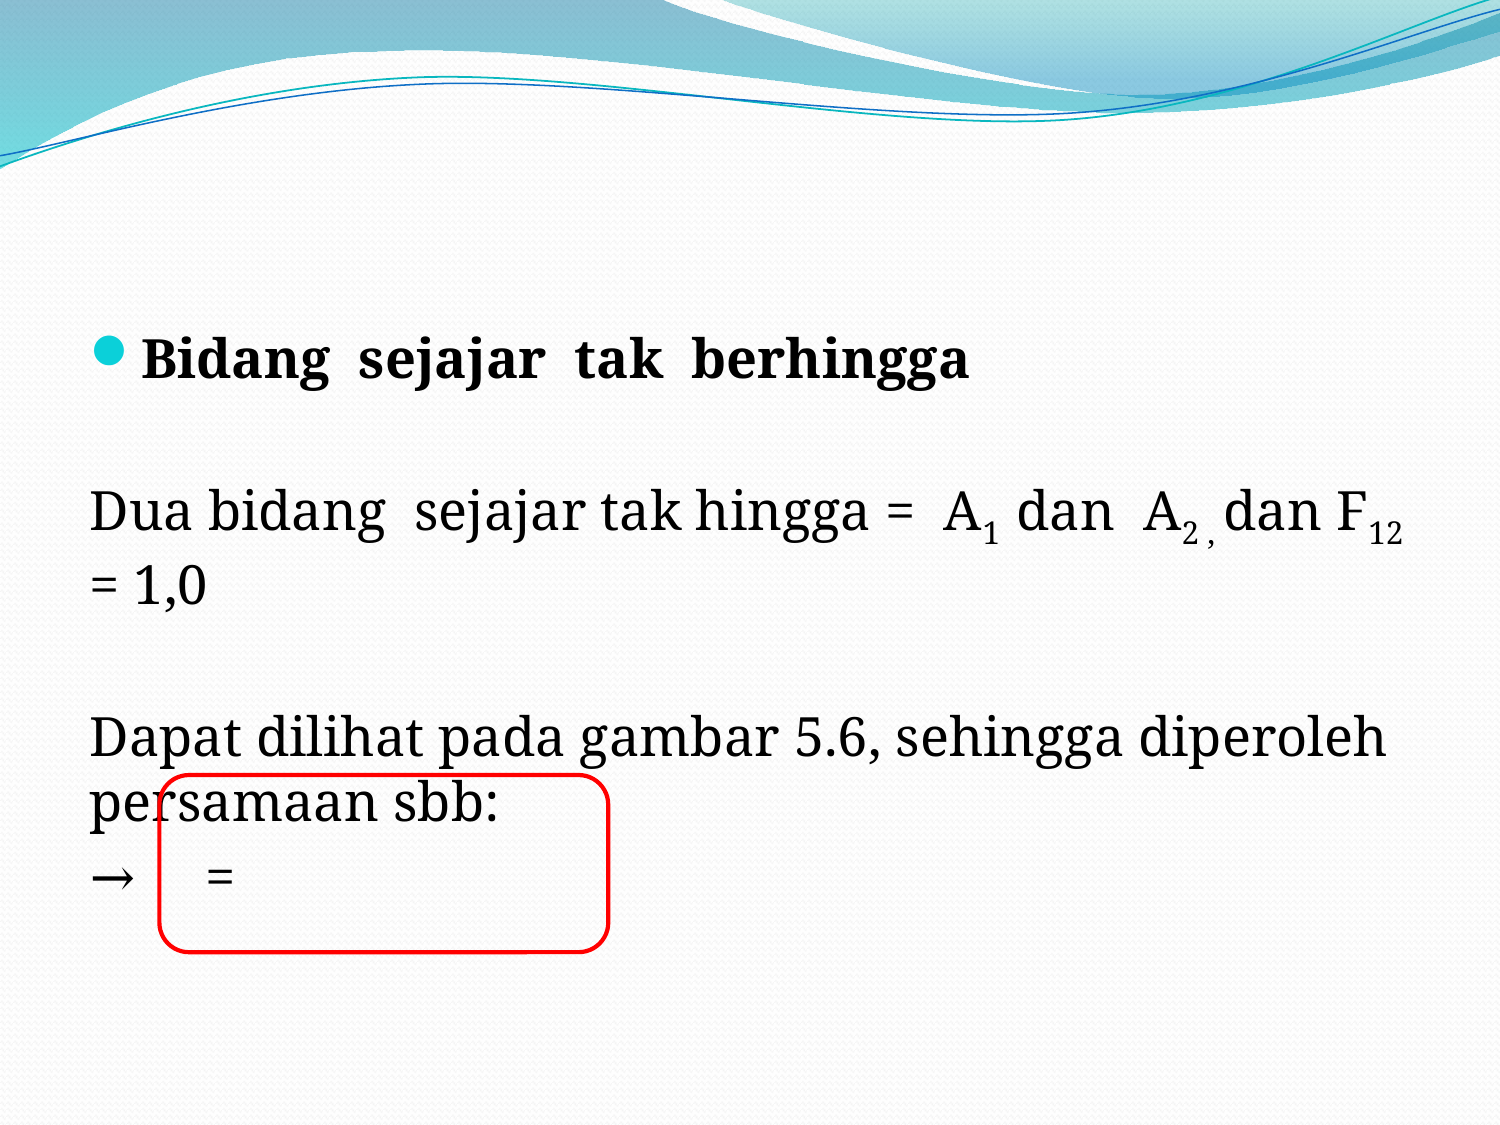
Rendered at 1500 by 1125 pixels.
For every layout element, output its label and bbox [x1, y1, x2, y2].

text_box [157, 772, 611, 955]
